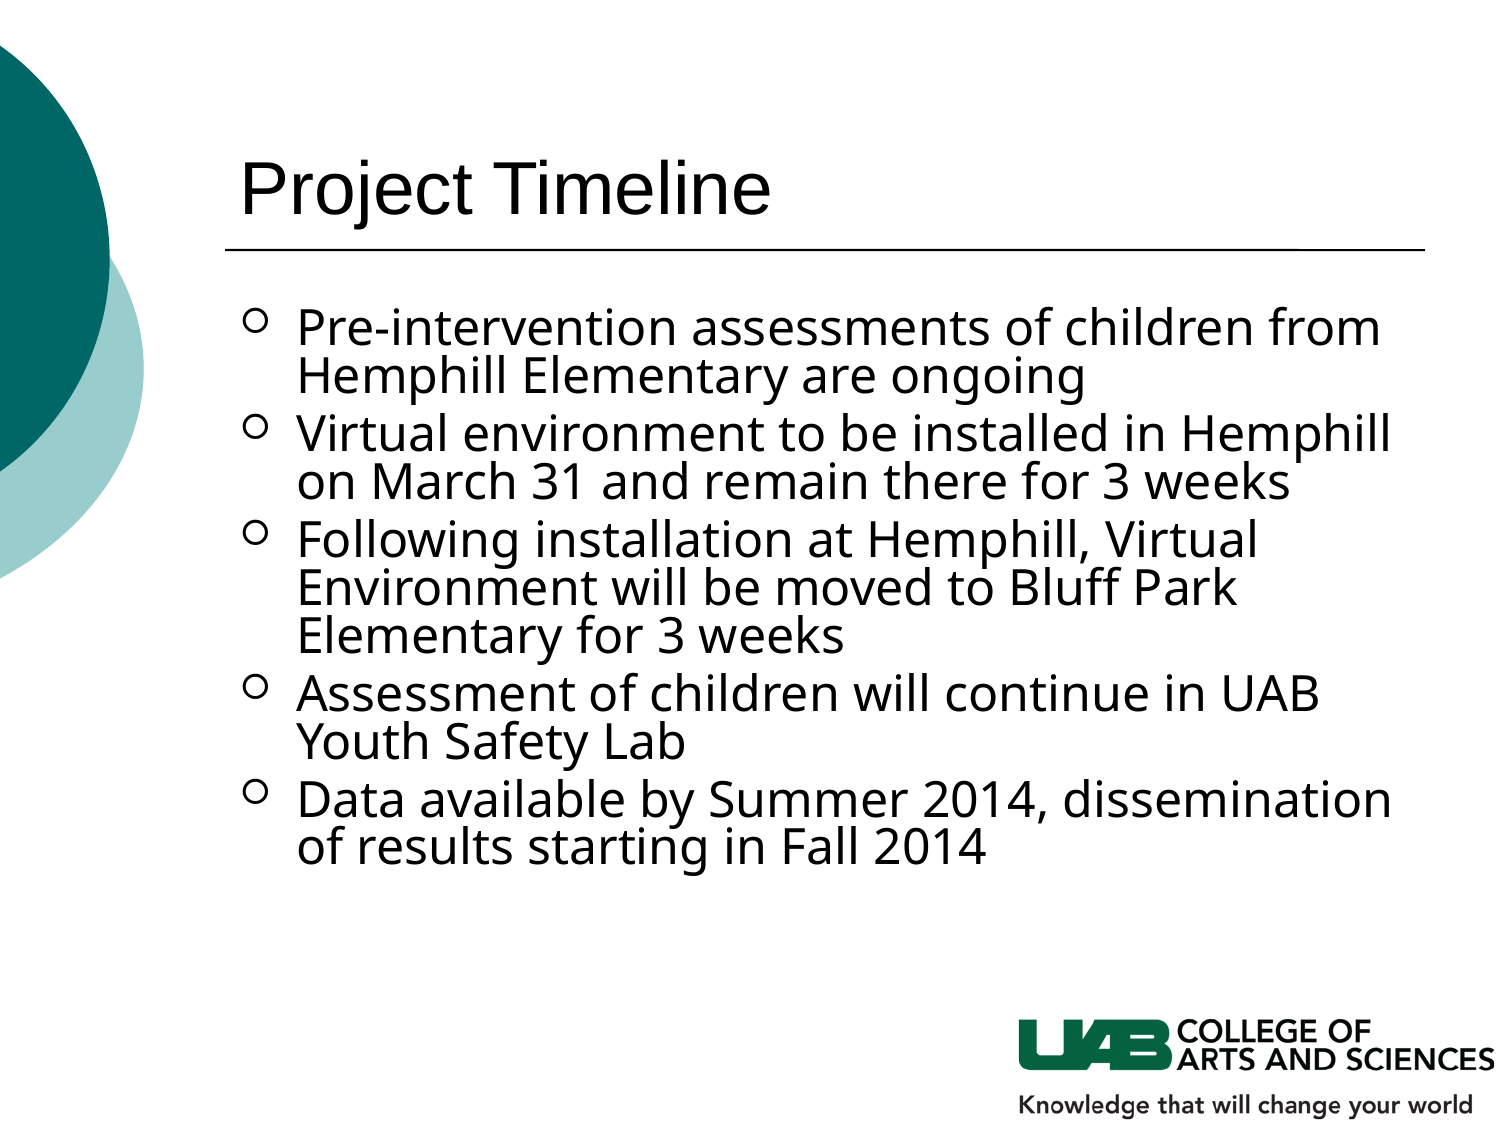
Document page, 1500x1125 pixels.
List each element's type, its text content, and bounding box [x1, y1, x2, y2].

picture [1012, 1013, 1500, 1125]
title Project Timeline [224, 49, 1425, 237]
list Pre-intervention assessments of children from Hemphill Elementary are ongoing Virtual environment to be installed in Hemphill on March 31 and remain there for 3 weeks Following installation at Hemphill, Virtual Environment will be moved to Bluff Park Elementary for 3 weeks Assessment of children will continue in UAB Youth Safety Lab Data available by Summer 2014, dissemination of results starting in Fall 2014 [224, 299, 1425, 900]
